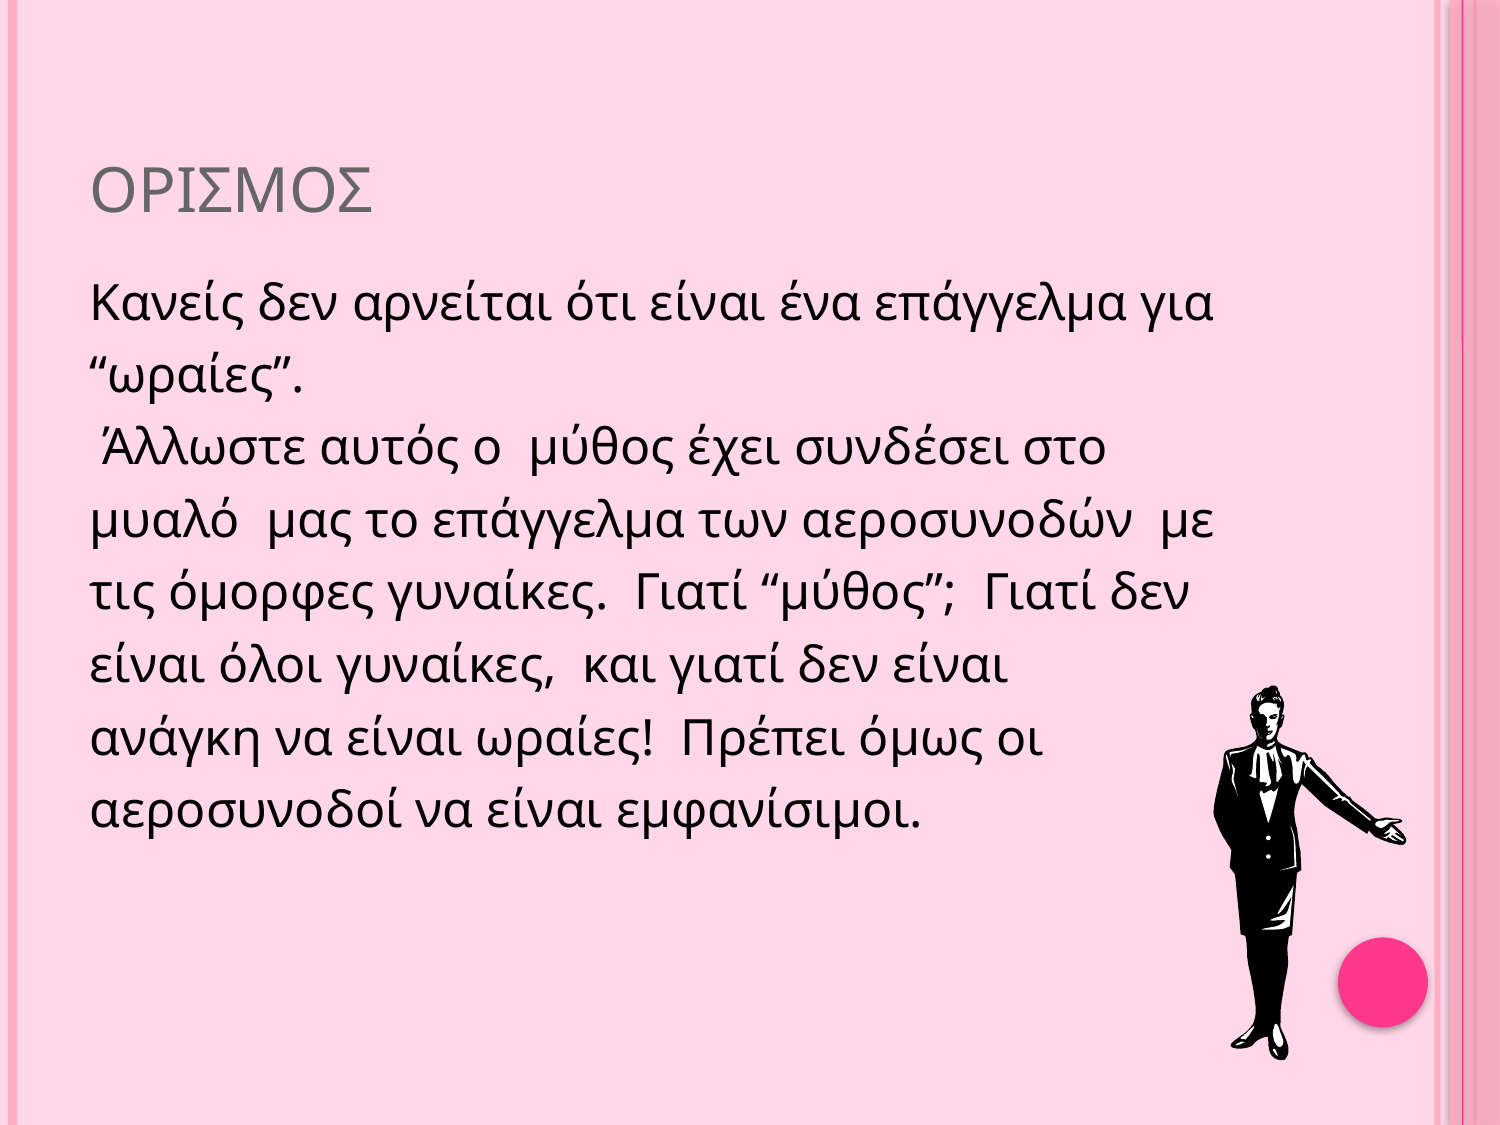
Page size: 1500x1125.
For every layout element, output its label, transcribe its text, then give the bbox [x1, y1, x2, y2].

list Κανείς δεν αρνείται ότι είναι ένα επάγγελµα για “ωραίες”. Άλλωστε αυτός ο µύθος έχει συνδέσει στο µυαλό µας το επάγγελµα των αεροσυνοδών µε τις όµορφες γυναίκες. Γιατί “µύθος”; Γιατί δεν είναι όλοι γυναίκες, και γιατί δεν είναι ανάγκη να είναι ωραίες! Πρέπει όµως οι αεροσυνοδοί να είναι εμφανίσιμοι. [75, 262, 1300, 1062]
title ΟΡΙΣΜΟΣ [75, 45, 1300, 233]
picture [1210, 684, 1409, 1061]
